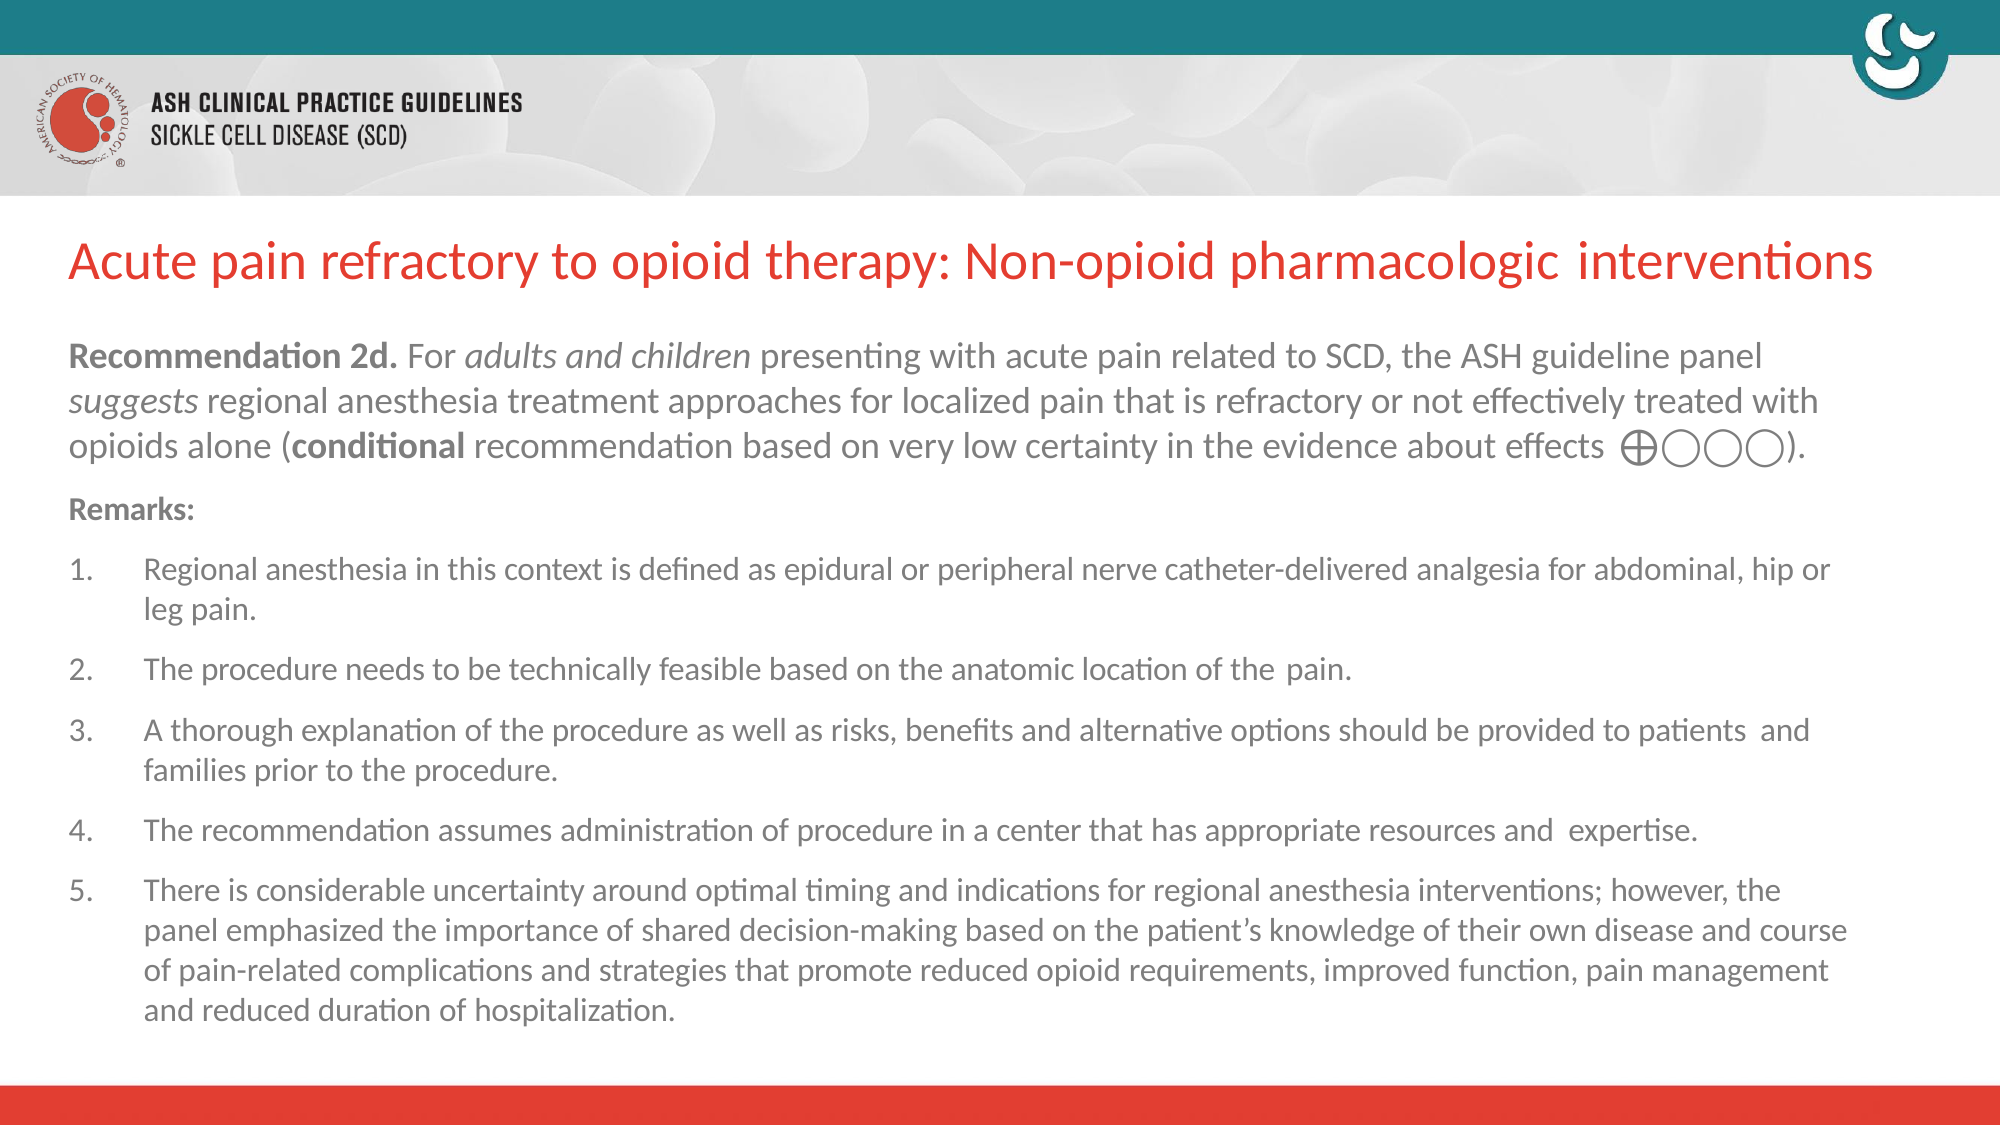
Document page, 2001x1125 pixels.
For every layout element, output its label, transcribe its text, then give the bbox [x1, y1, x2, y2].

title Acute pain refractory to opioid therapy: Non-opioid pharmacologic interventions [66, 224, 1886, 413]
picture [0, 0, 2000, 1125]
text_box Recommendation 2d. For adults and children presenting with acute pain related to SCD, the ASH guideline panel suggests regional anesthesia treatment approaches for localized pain that is refractory or not effectively treated with opioids alone (conditional recommendation based on very low certainty in the evidence about effects ⨁◯◯◯). Remarks: Regional anesthesia in this context is defined as epidural or peripheral nerve catheter-delivered analgesia for abdominal, hip or leg pain. The procedure needs to be technically feasible based on the anatomic location of the pain. A thorough explanation of the procedure as well as risks, benefits and alternative options should be provided to patients and families prior to the procedure. The recommendation assumes administration of procedure in a center that has appropriate resources and expertise. There is considerable uncertainty around optimal timing and indications for regional anesthesia interventions; however, the panel emphasized the importance of shared decision-making based on the patient’s knowledge of their own disease and course of pain-related complications and strategies that promote reduced opioid requirements, improved function, pain management and reduced duration of hospitalization. [66, 331, 1869, 1029]
